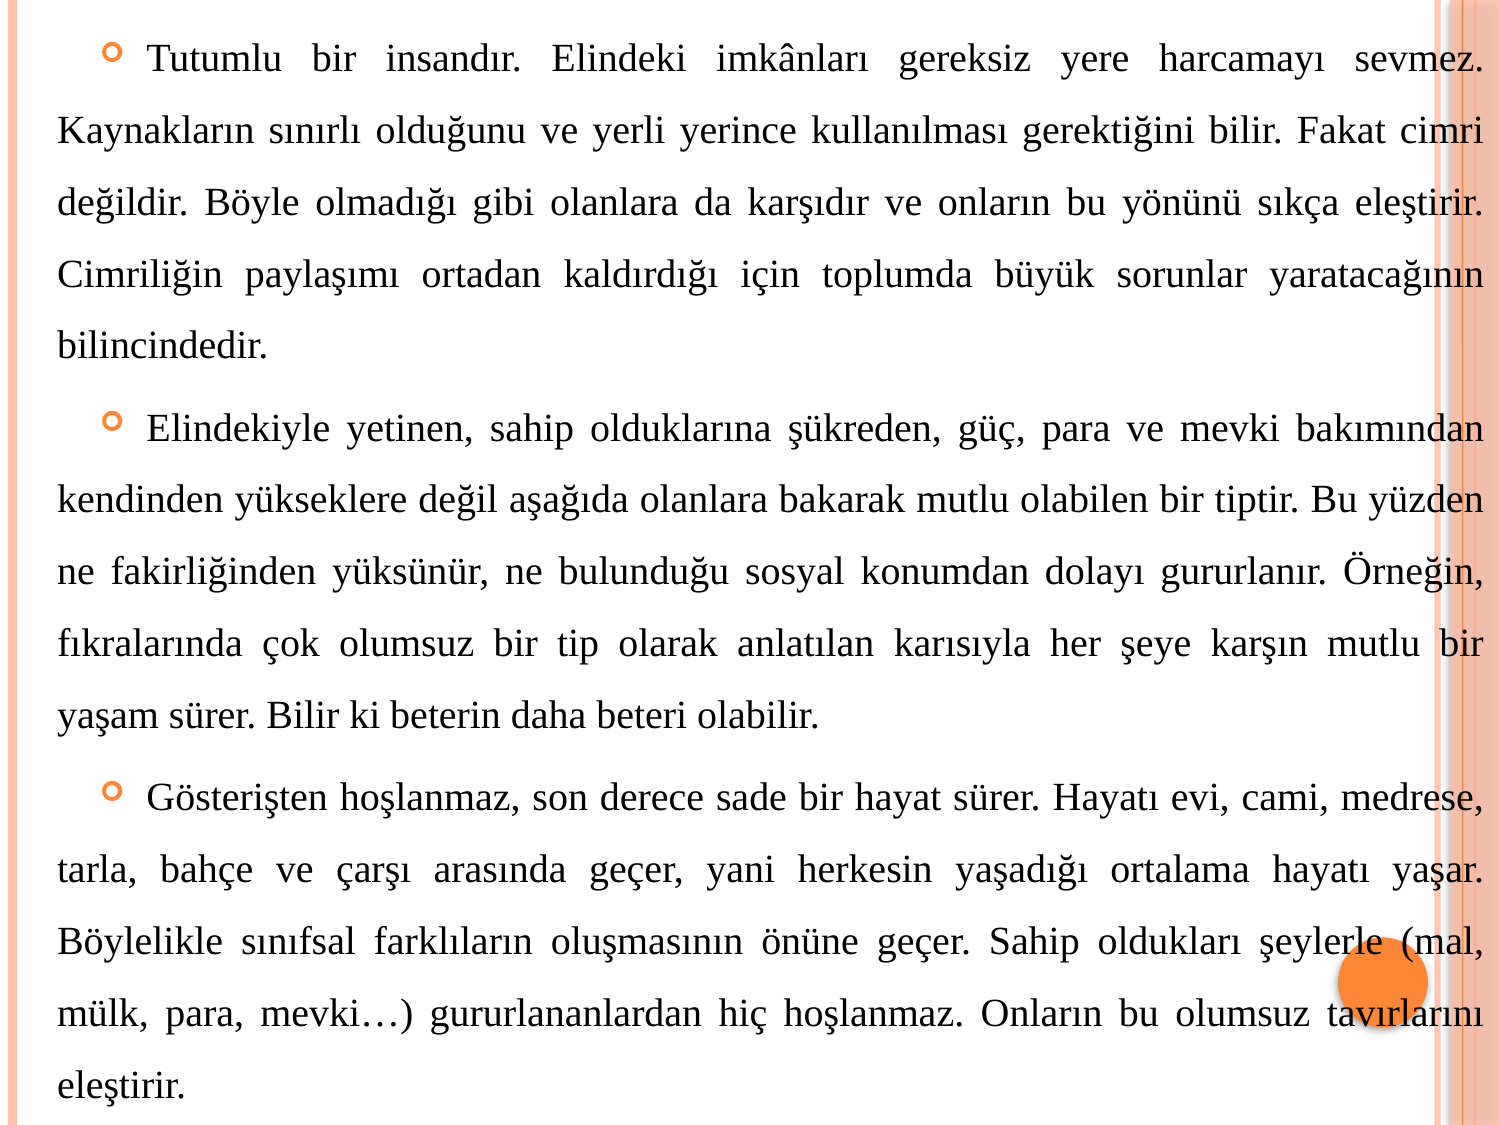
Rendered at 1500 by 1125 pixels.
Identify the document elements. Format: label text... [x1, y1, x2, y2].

list Tutumlu bir insandır. Elindeki imkânları gereksiz yere harcamayı sevmez. Kaynakların sınırlı olduğunu ve yerli yerince kullanılması gerektiğini bilir. Fakat cimri değildir. Böyle olmadığı gibi olanlara da karşıdır ve onların bu yönünü sıkça eleştirir. Cimriliğin paylaşımı ortadan kaldırdığı için toplumda büyük sorunlar yaratacağının bilincindedir. Elindekiyle yetinen, sahip olduklarına şükreden, güç, para ve mevki bakımından kendinden yükseklere değil aşağıda olanlara bakarak mutlu olabilen bir tiptir. Bu yüzden ne fakirliğinden yüksünür, ne bulunduğu sosyal konumdan dolayı gururlanır. Örneğin, fıkralarında çok olumsuz bir tip olarak anlatılan karısıyla her şeye karşın mutlu bir yaşam sürer. Bilir ki beterin daha beteri olabilir. Gösterişten hoşlanmaz, son derece sade bir hayat sürer. Hayatı evi, cami, medrese, tarla, bahçe ve çarşı arasında geçer, yani herkesin yaşadığı ortalama hayatı yaşar. Böylelikle sınıfsal farklıların oluşmasının önüne geçer. Sahip oldukları şeylerle (mal, mülk, para, mevki…) gururlananlardan hiç hoşlanmaz. Onların bu olumsuz tavırlarını eleştirir. [0, 0, 1500, 1125]
